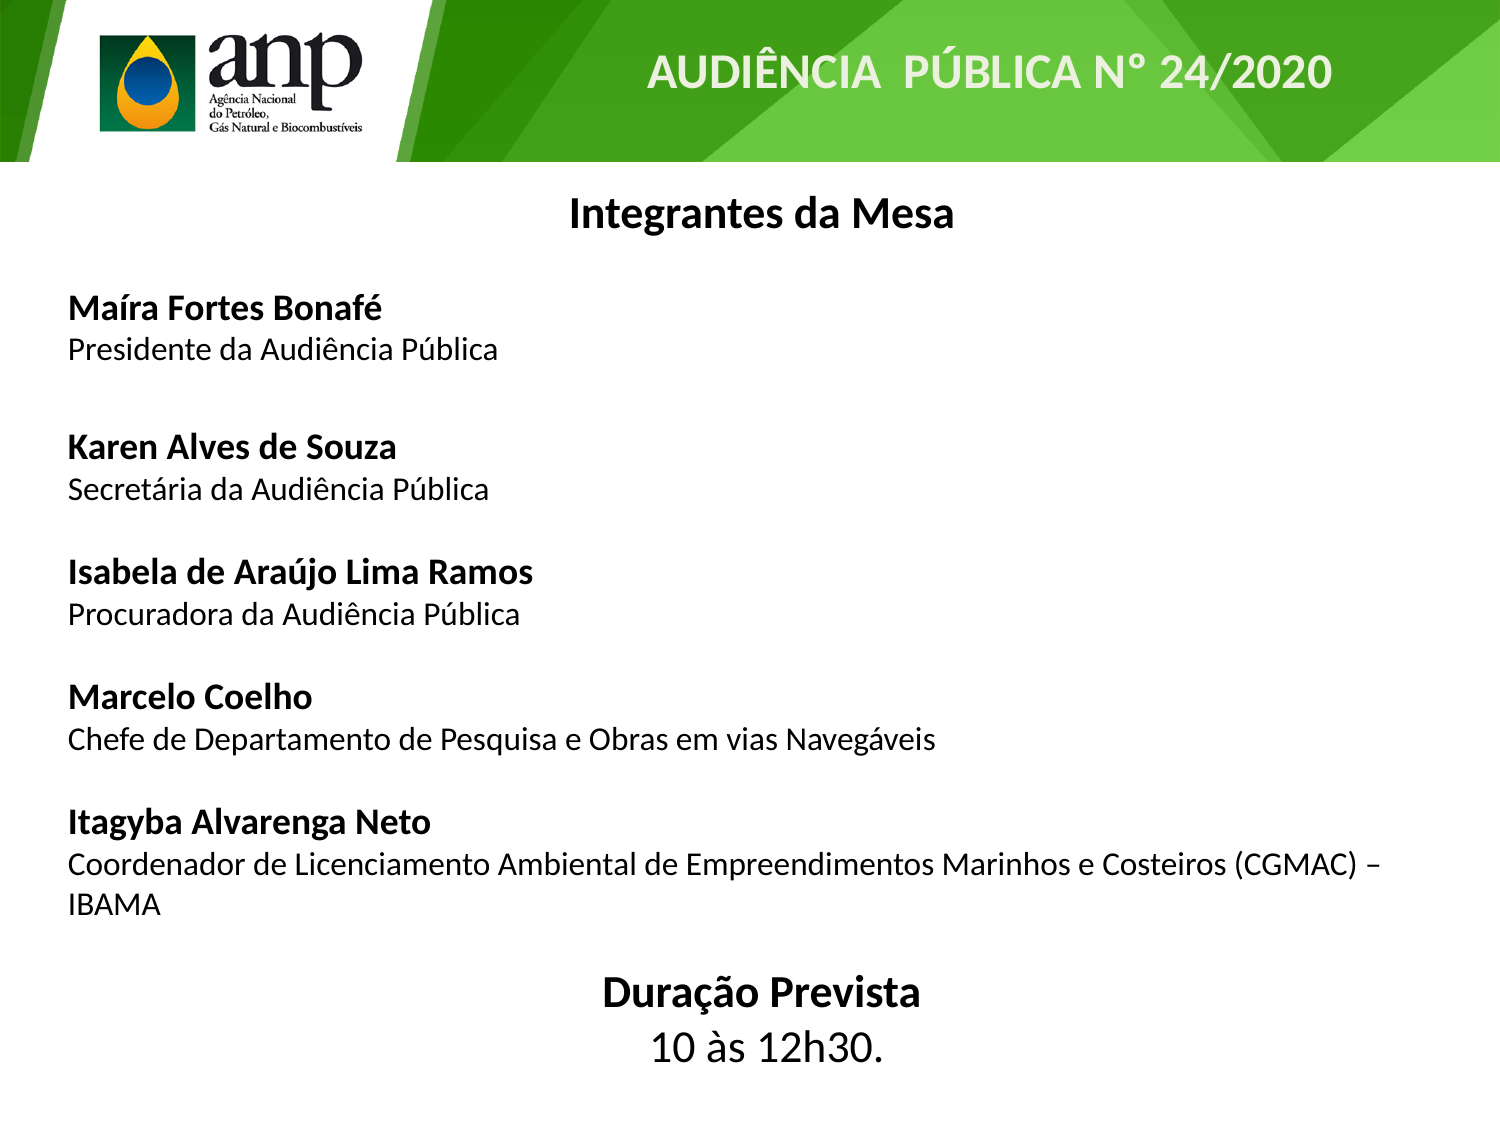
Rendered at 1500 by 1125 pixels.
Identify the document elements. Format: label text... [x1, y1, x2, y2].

picture [0, 0, 1500, 162]
text_box AUDIÊNCIA PÚBLICA Nº 24/2020 [485, 30, 1495, 106]
text_box Integrantes da Mesa Maíra Fortes Bonafé Presidente da Audiência Pública Karen Alves de Souza Secretária da Audiência Pública Isabela de Araújo Lima Ramos Procuradora da Audiência Pública Marcelo Coelho Chefe de Departamento de Pesquisa e Obras em vias Navegáveis Itagyba Alvarenga Neto Coordenador de Licenciamento Ambiental de Empreendimentos Marinhos e Costeiros (CGMAC) – IBAMA Duração Prevista 10 às 12h30. [53, 175, 1471, 1079]
